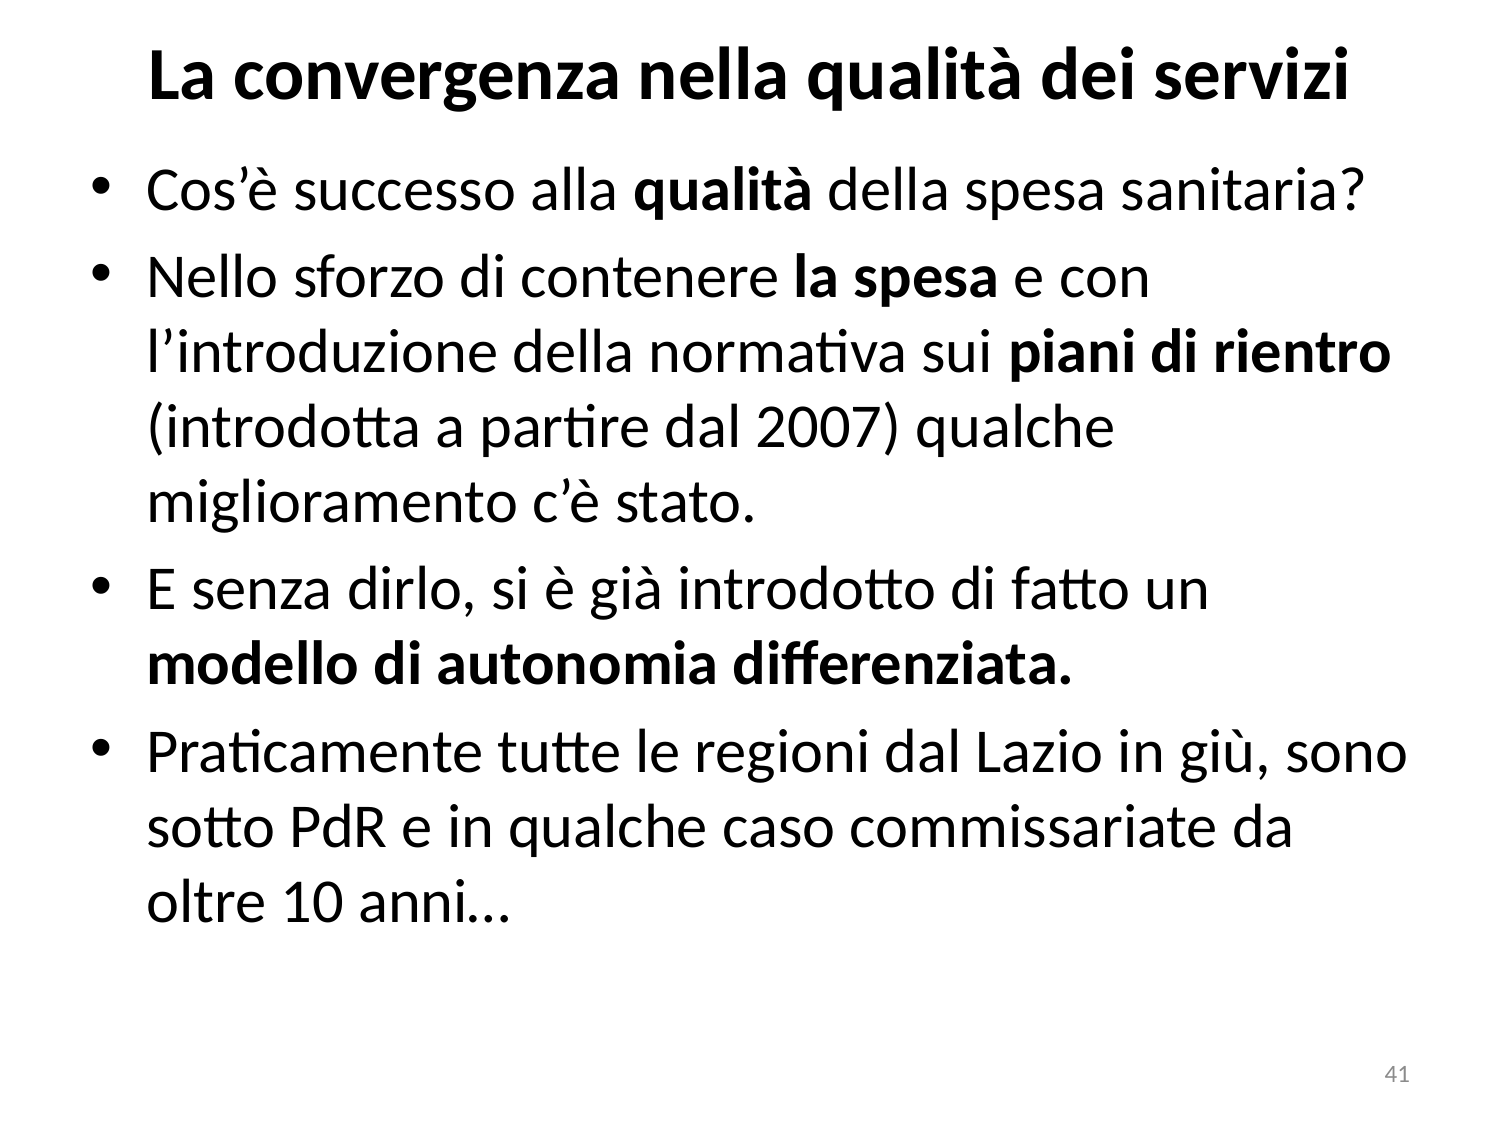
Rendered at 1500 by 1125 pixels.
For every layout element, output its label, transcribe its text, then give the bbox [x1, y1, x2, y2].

title La convergenza nella qualità dei servizi [0, 0, 1500, 140]
list Cos’è successo alla qualità della spesa sanitaria? Nello sforzo di contenere la spesa e con l’introduzione della normativa sui piani di rientro (introdotta a partire dal 2007) qualche miglioramento c’è stato. E senza dirlo, si è già introdotto di fatto un modello di autonomia differenziata. Praticamente tutte le regioni dal Lazio in giù, sono sotto PdR e in qualche caso commissariate da oltre 10 anni… [75, 140, 1425, 993]
slide_number 41 [1074, 1042, 1425, 1103]
